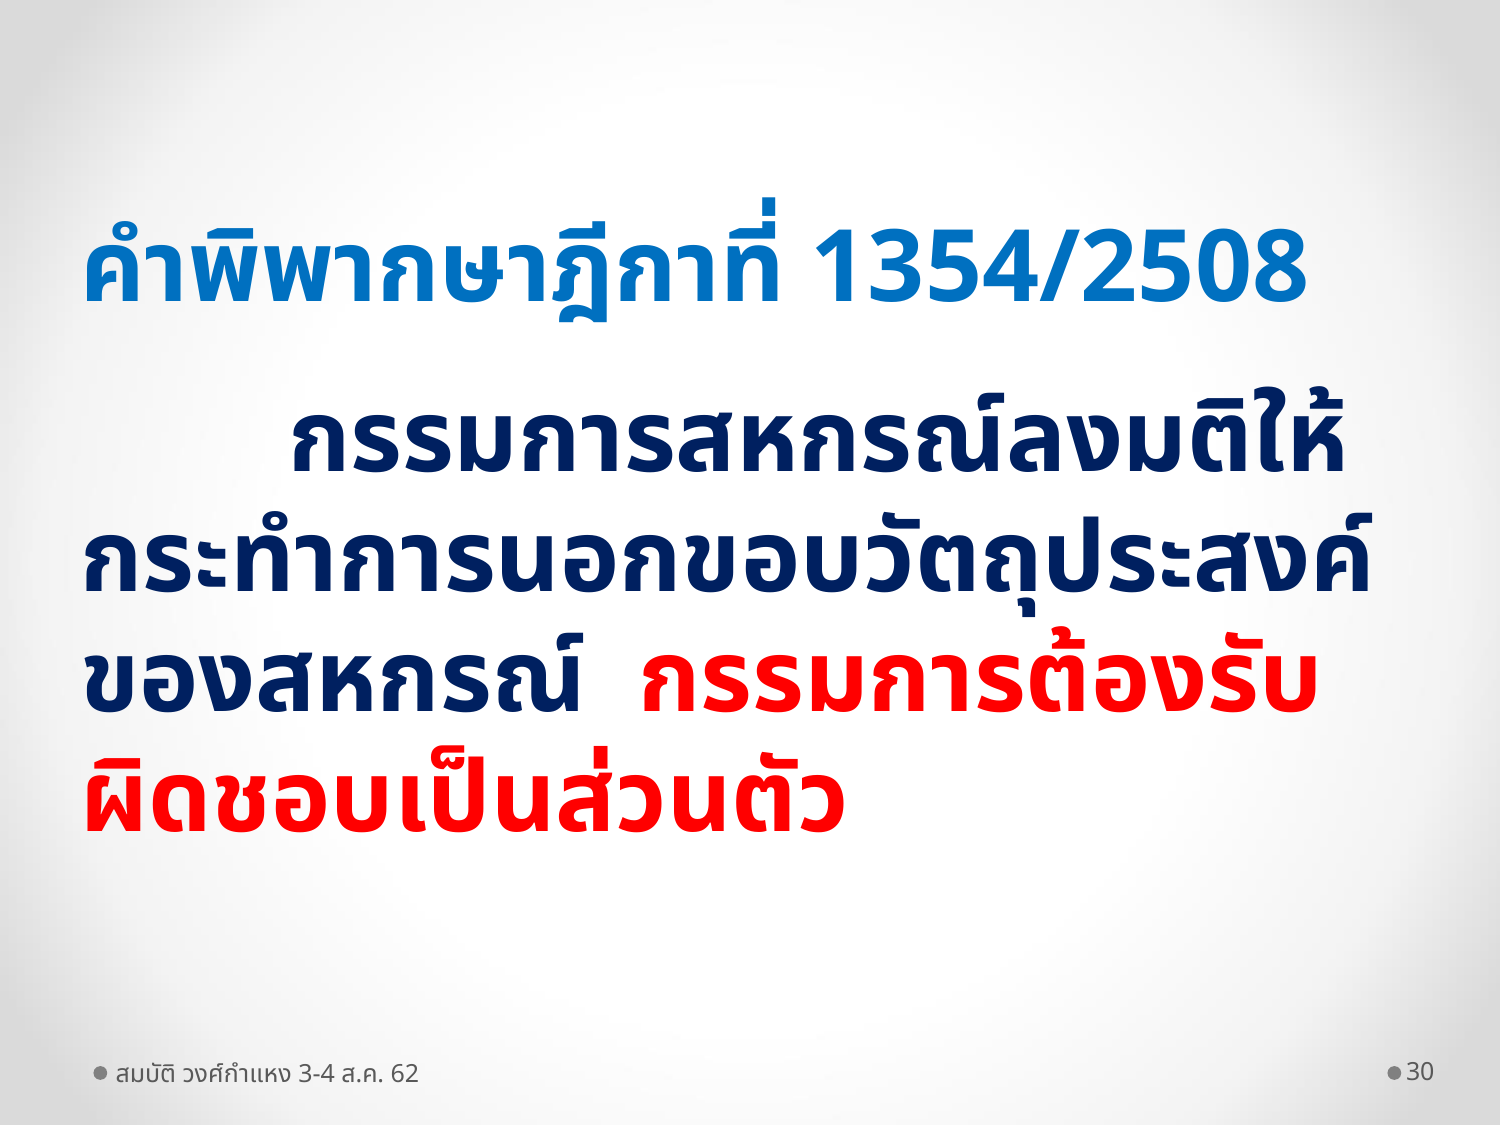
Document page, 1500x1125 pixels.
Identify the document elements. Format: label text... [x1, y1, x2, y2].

text_box คำพิพากษาฎีกาที่ 1354/2508 กรรมการสหกรณ์ลงมติให้กระทำการนอกขอบวัตถุประสงค์ของสหกรณ์ กรรมการต้องรับผิดชอบเป็นส่วนตัว [65, 194, 1442, 859]
footer สมบัติ วงศ์กำแหง 3-4 ส.ค. 62 [108, 1042, 576, 1103]
slide_number 30 [1401, 1042, 1494, 1103]
picture [0, 0, 1500, 1125]
